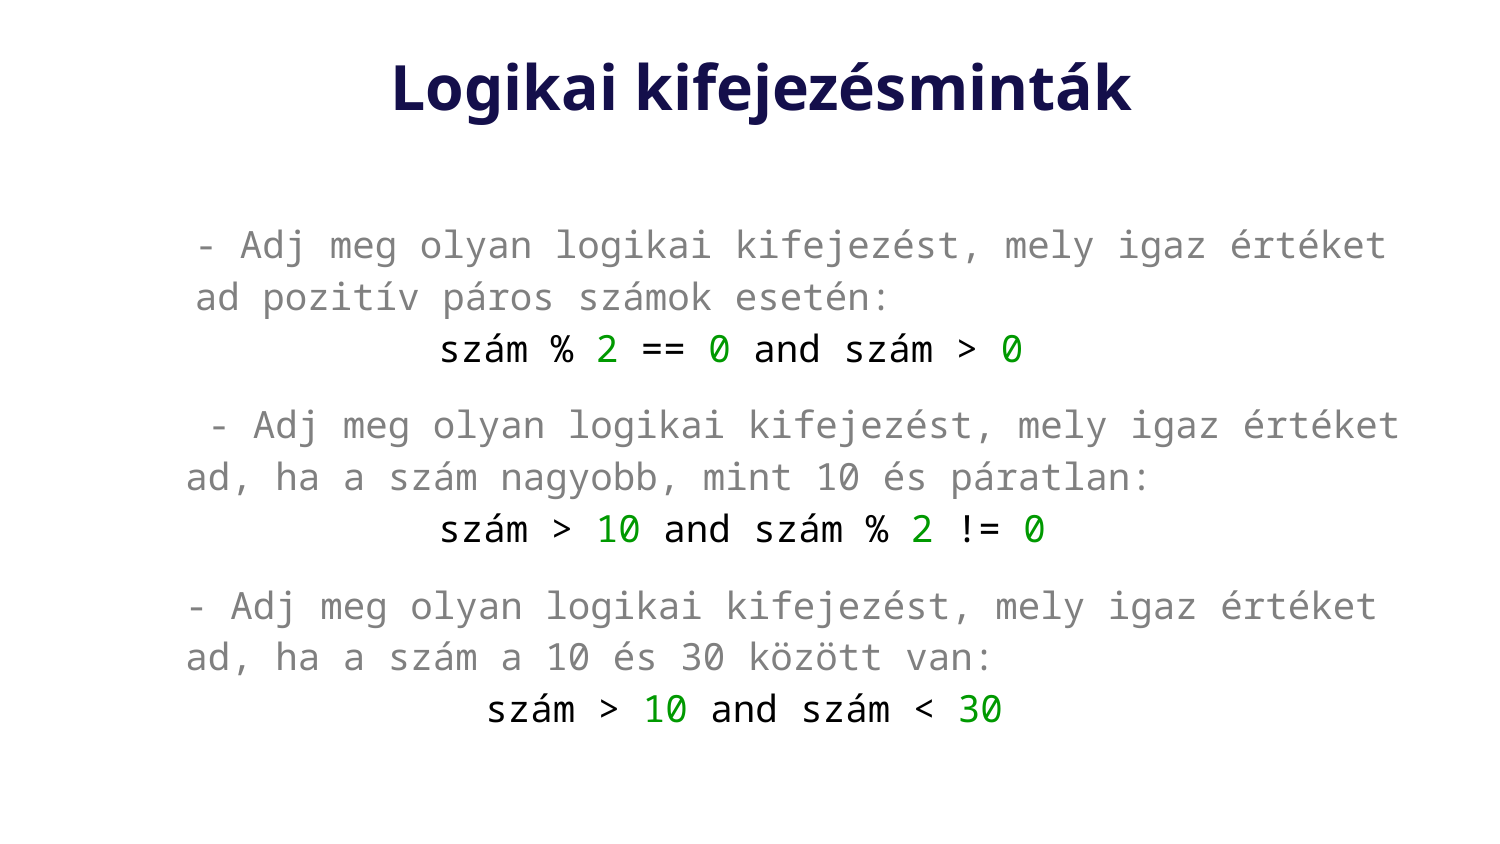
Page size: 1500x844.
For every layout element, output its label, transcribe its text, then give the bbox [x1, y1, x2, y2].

text_box - Adj meg olyan logikai kifejezést, mely igaz értéket ad pozitív páros számok esetén: szám % 2 == 0 and szám > 0 - Adj meg olyan logikai kifejezést, mely igaz értéket ad, ha a szám nagyobb, mint 10 és páratlan: szám > 10 and szám % 2 != 0 - Adj meg olyan logikai kifejezést, mely igaz értéket ad, ha a szám a 10 és 30 között van: szám > 10 and szám < 30 [123, 207, 1448, 844]
title Logikai kifejezésminták [221, 32, 1302, 189]
